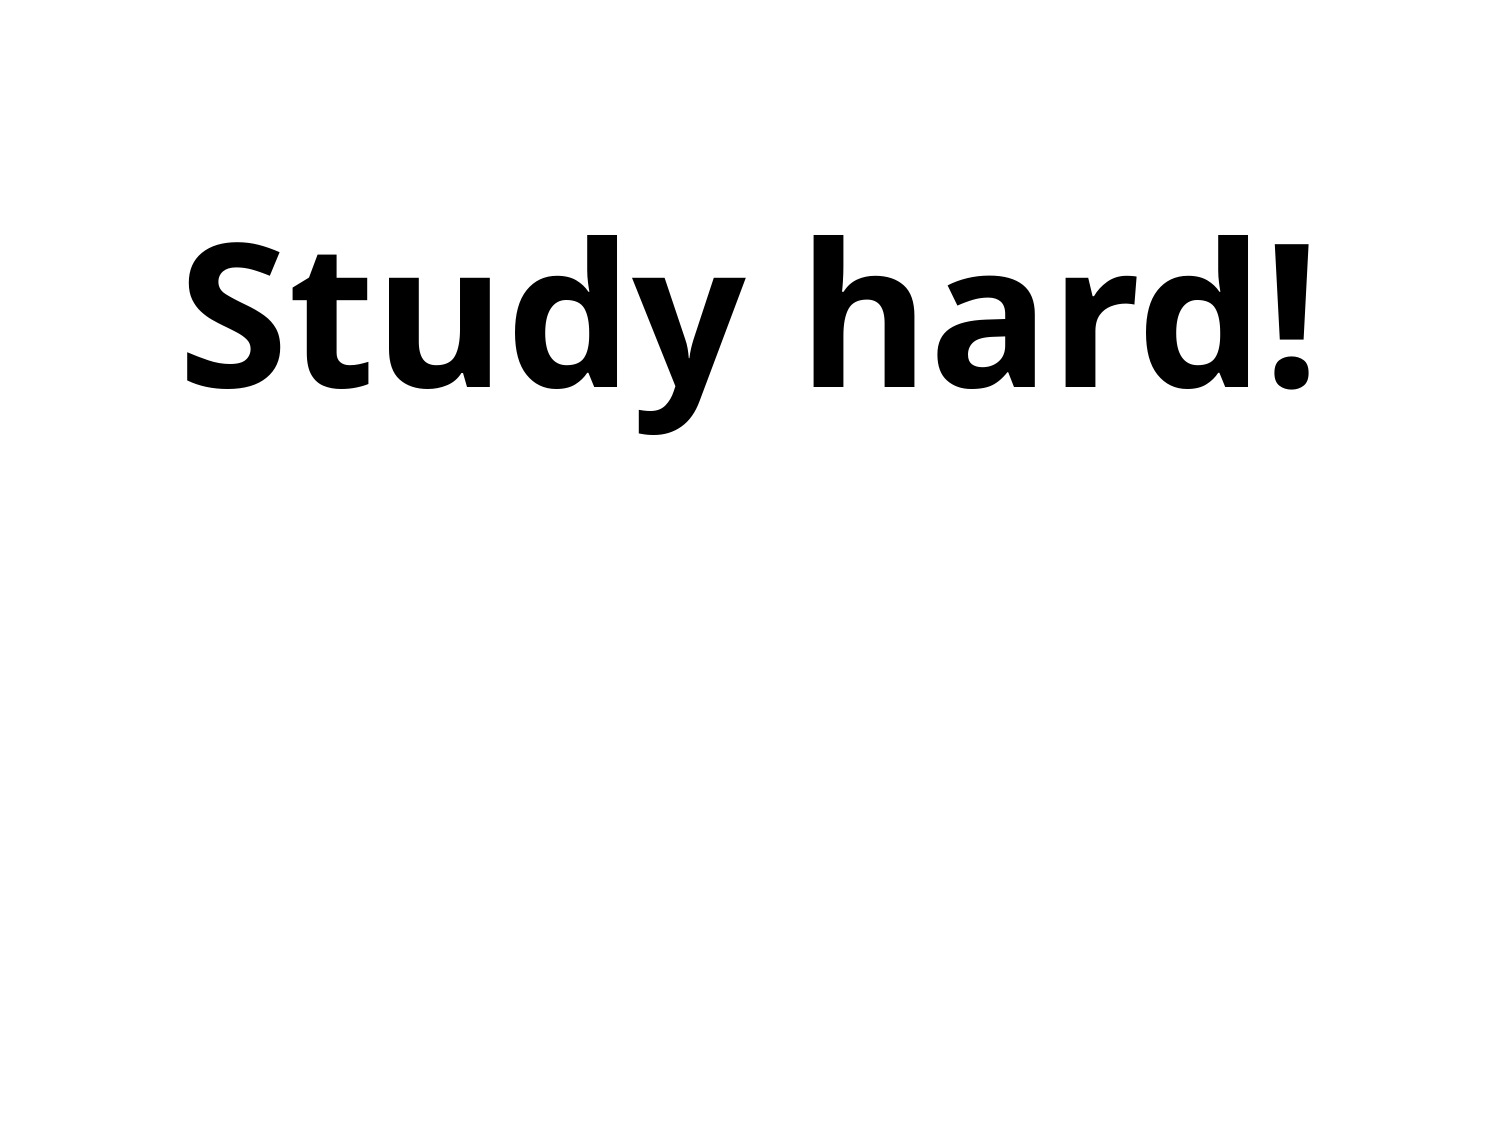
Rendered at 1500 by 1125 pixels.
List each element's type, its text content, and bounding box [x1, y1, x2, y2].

title Study hard! [75, 87, 1425, 638]
